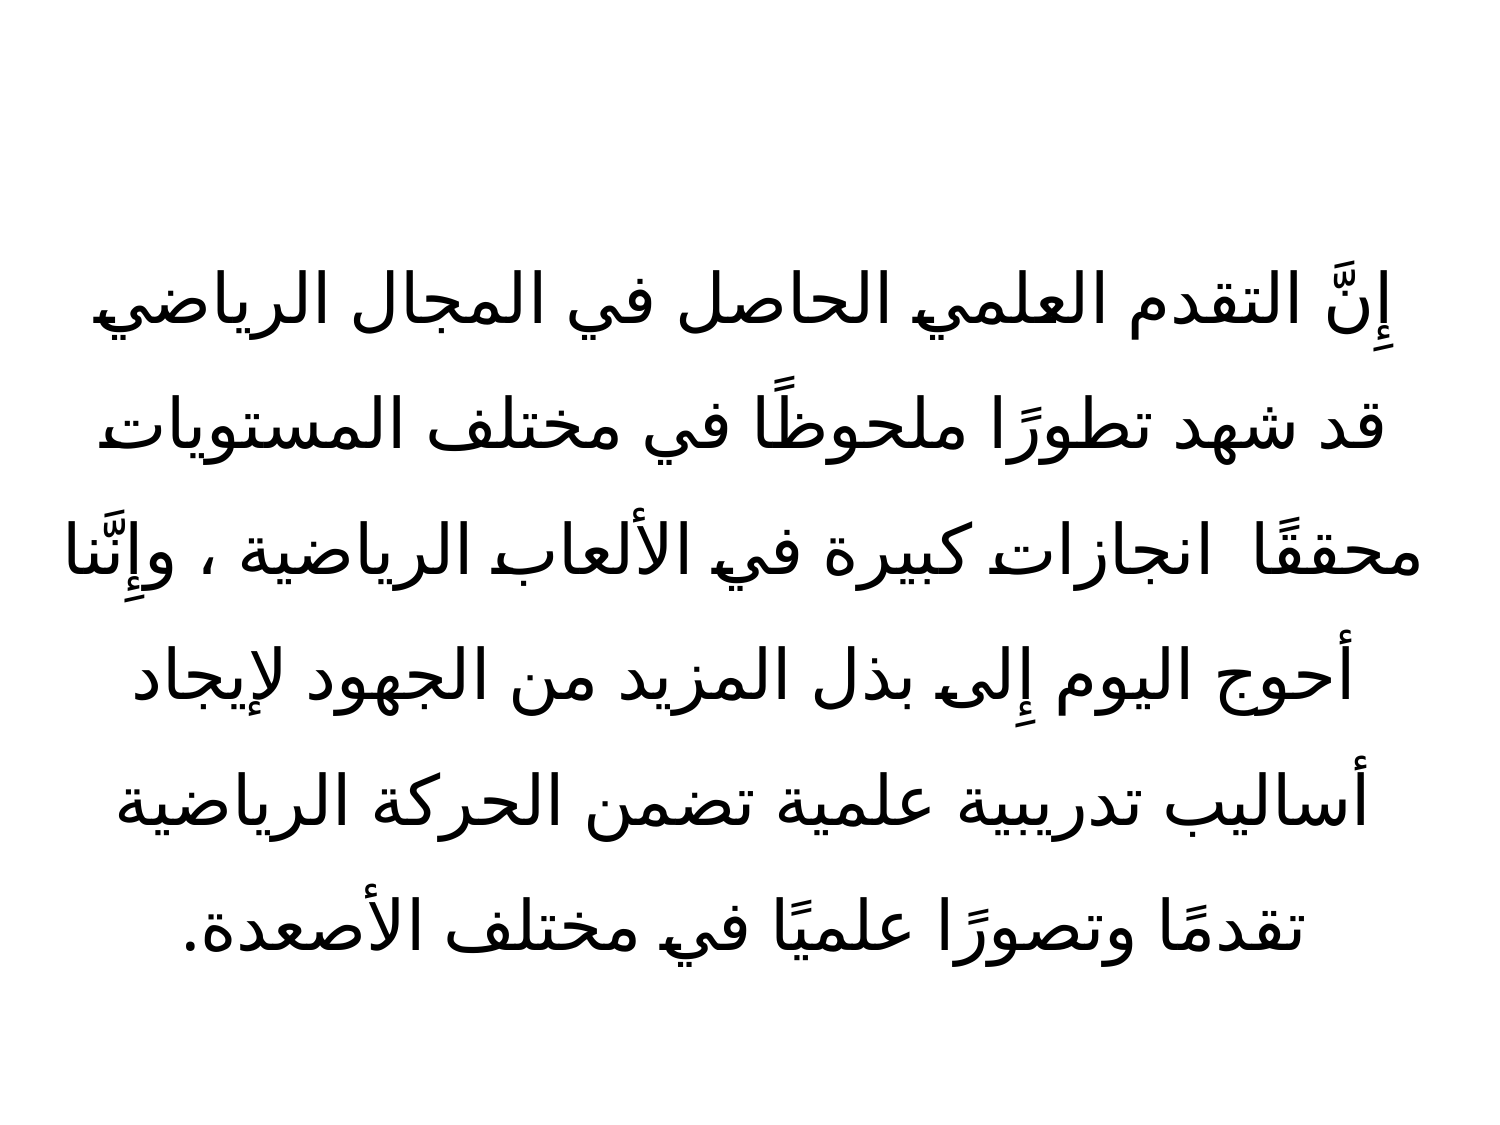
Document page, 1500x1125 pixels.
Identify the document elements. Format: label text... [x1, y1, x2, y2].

title إِنَّ التقدم العلمي الحاصل في المجال الرياضي قد شهد تطورًا ملحوظًا في مختلف المستويات محققًا انجازات كبيرة في الألعاب الرياضية ، وإِنَّنا أحوج اليوم إِلى بذل المزيد من الجهود لإيجاد أساليب تدريبية علمية تضمن الحركة الرياضية تقدمًا وتصورًا علميًا في مختلف الأصعدة. [46, 45, 1442, 1090]
